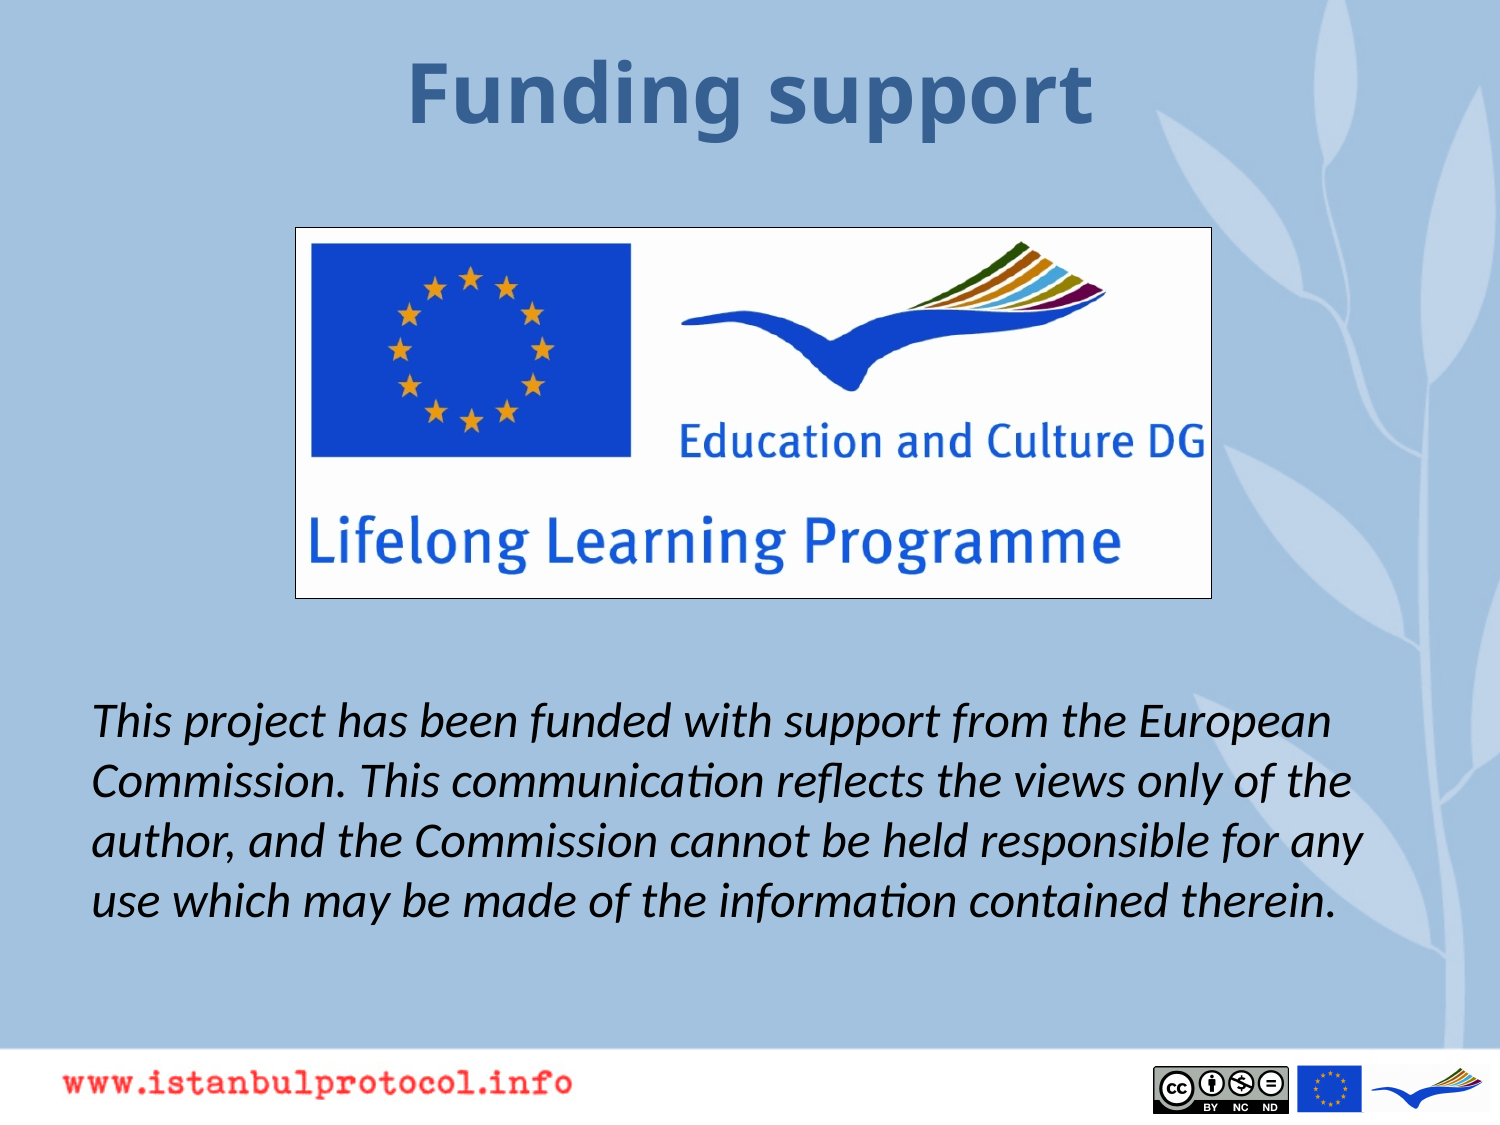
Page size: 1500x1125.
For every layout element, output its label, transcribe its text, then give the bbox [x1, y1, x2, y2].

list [295, 227, 1211, 599]
title Funding support [75, 19, 1425, 161]
picture [0, 0, 1500, 1125]
text_box This project has been funded with support from the European Commission. This communication reflects the views only of the author, and the Commission cannot be held responsible for any use which may be made of the information contained therein. [76, 680, 1424, 936]
